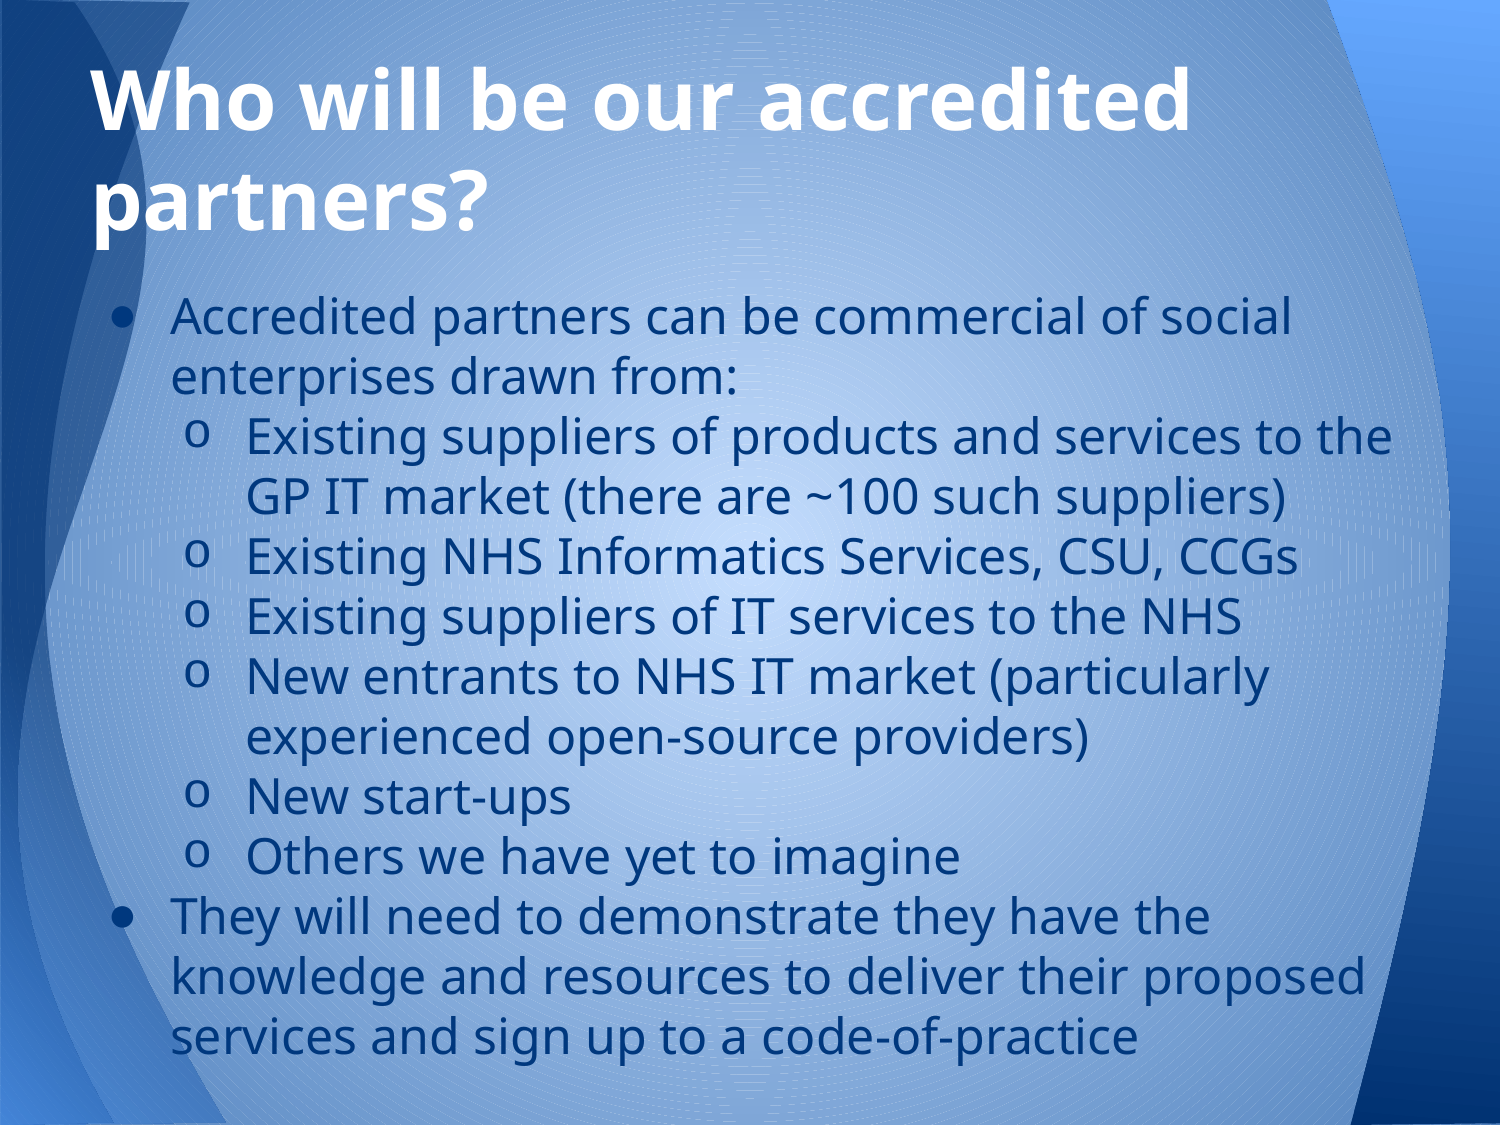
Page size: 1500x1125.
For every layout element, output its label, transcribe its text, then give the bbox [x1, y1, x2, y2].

list Accredited partners can be commercial of social enterprises drawn from: Existing suppliers of products and services to the GP IT market (there are ~100 such suppliers) Existing NHS Informatics Services, CSU, CCGs Existing suppliers of IT services to the NHS New entrants to NHS IT market (particularly experienced open-source providers) New start-ups Others we have yet to imagine They will need to demonstrate they have the knowledge and resources to deliver their proposed services and sign up to a code-of-practice [80, 269, 1431, 1064]
title Who will be our accredited partners? [75, 45, 1425, 263]
